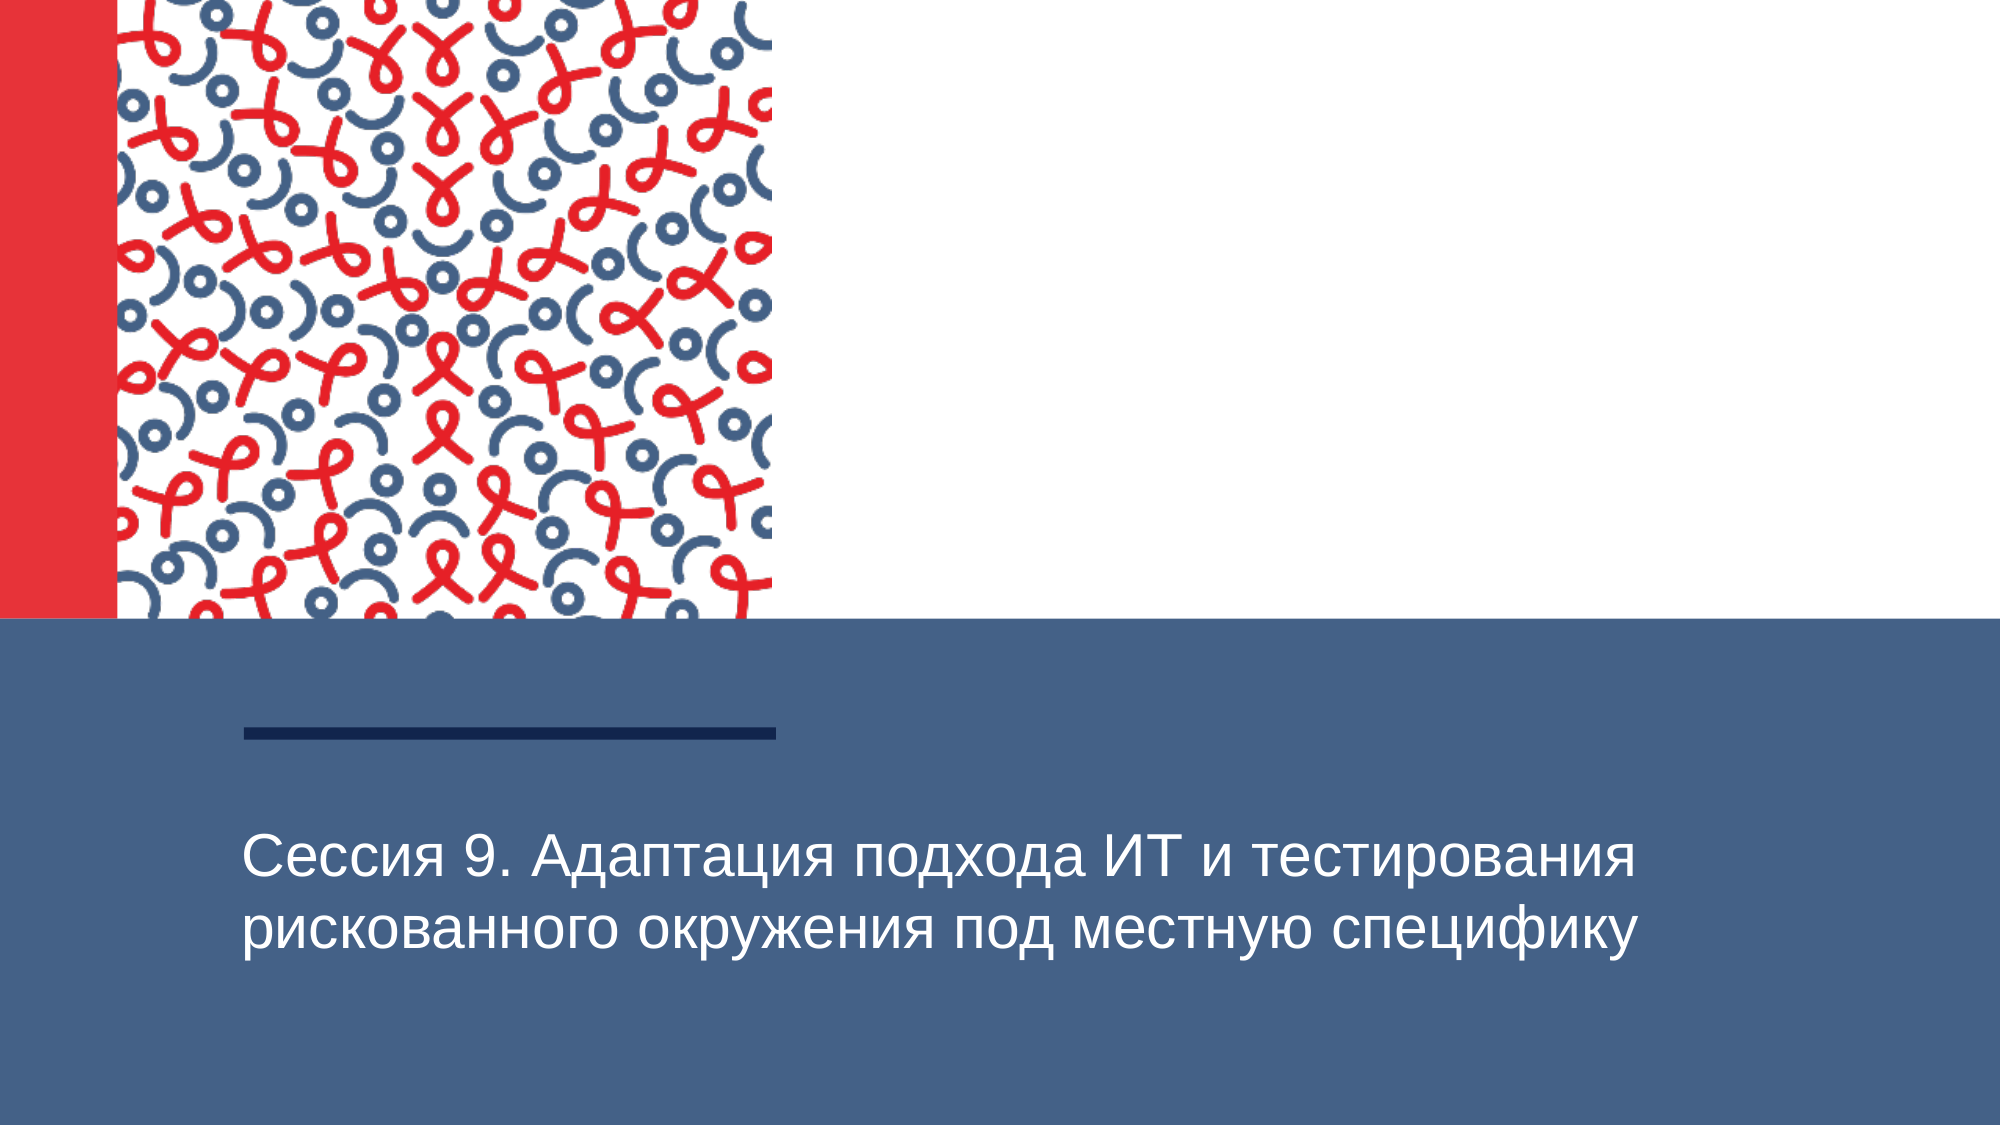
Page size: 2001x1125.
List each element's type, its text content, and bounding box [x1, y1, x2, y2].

picture [118, 0, 2000, 619]
title Сессия 9. Адаптация подхода ИТ и тестирования рискованного окружения под местную специфику [224, 779, 1724, 997]
